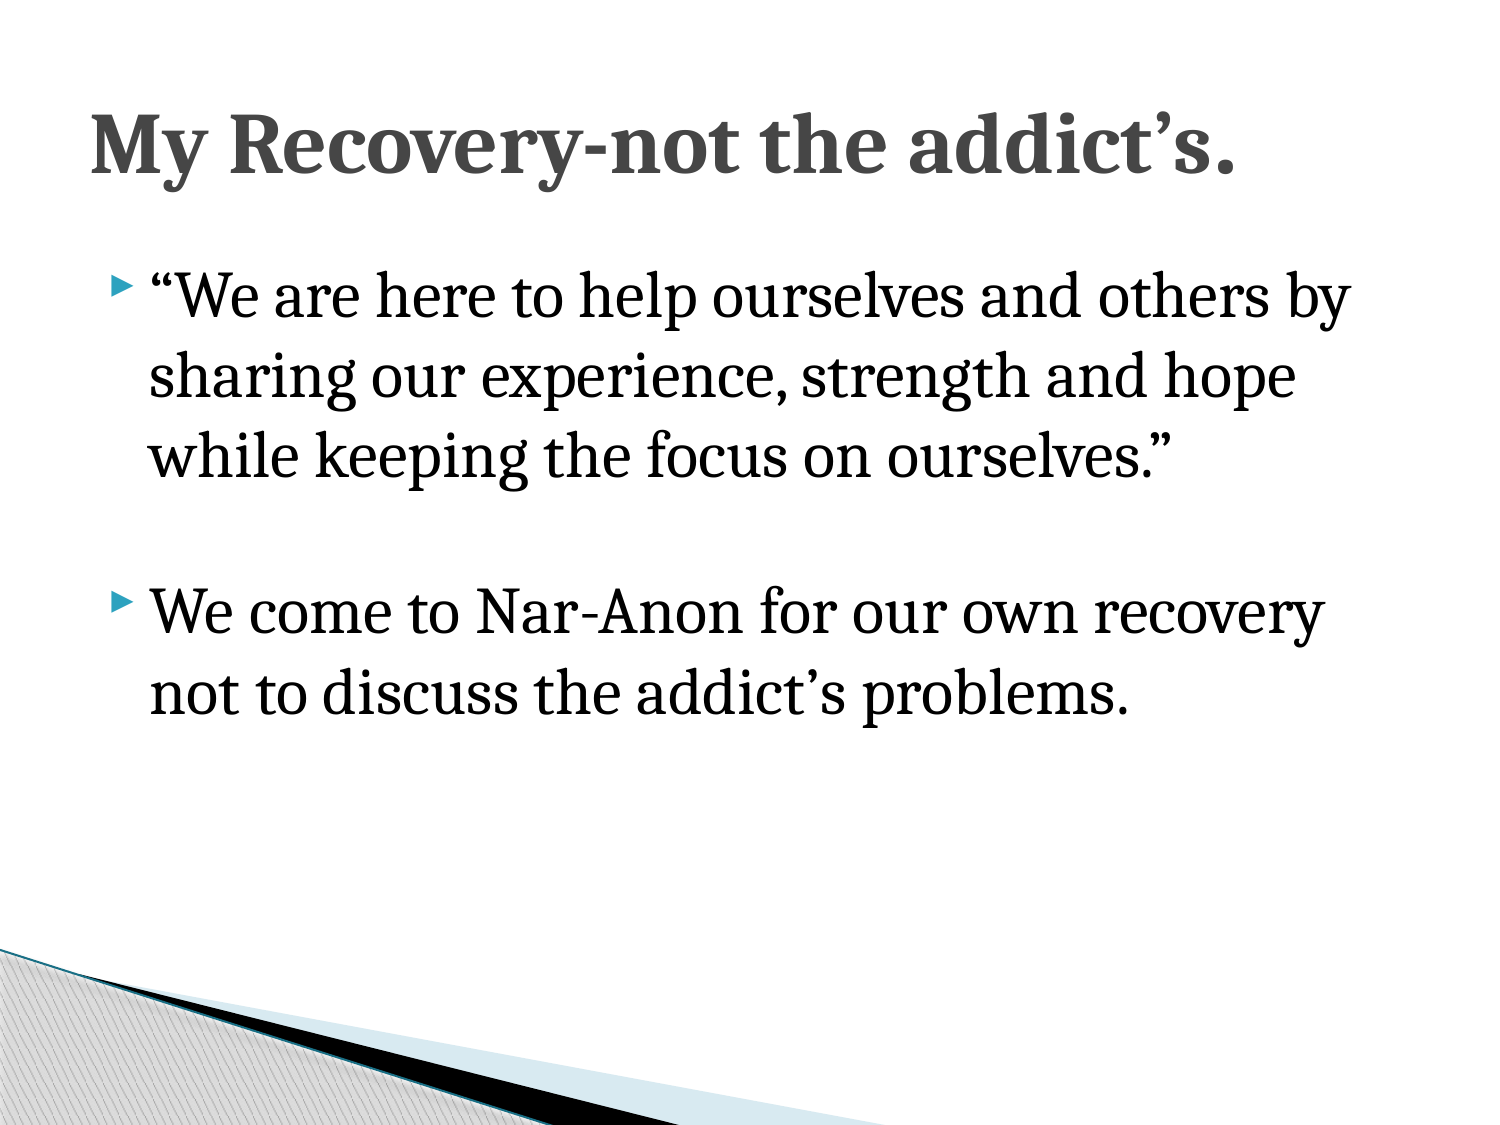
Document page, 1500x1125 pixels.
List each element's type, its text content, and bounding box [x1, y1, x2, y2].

title My Recovery-not the addict’s. [75, 45, 1425, 233]
list “We are here to help ourselves and others by sharing our experience, strength and hope while keeping the focus on ourselves.” We come to Nar-Anon for our own recovery not to discuss the addict’s problems. [75, 243, 1425, 986]
